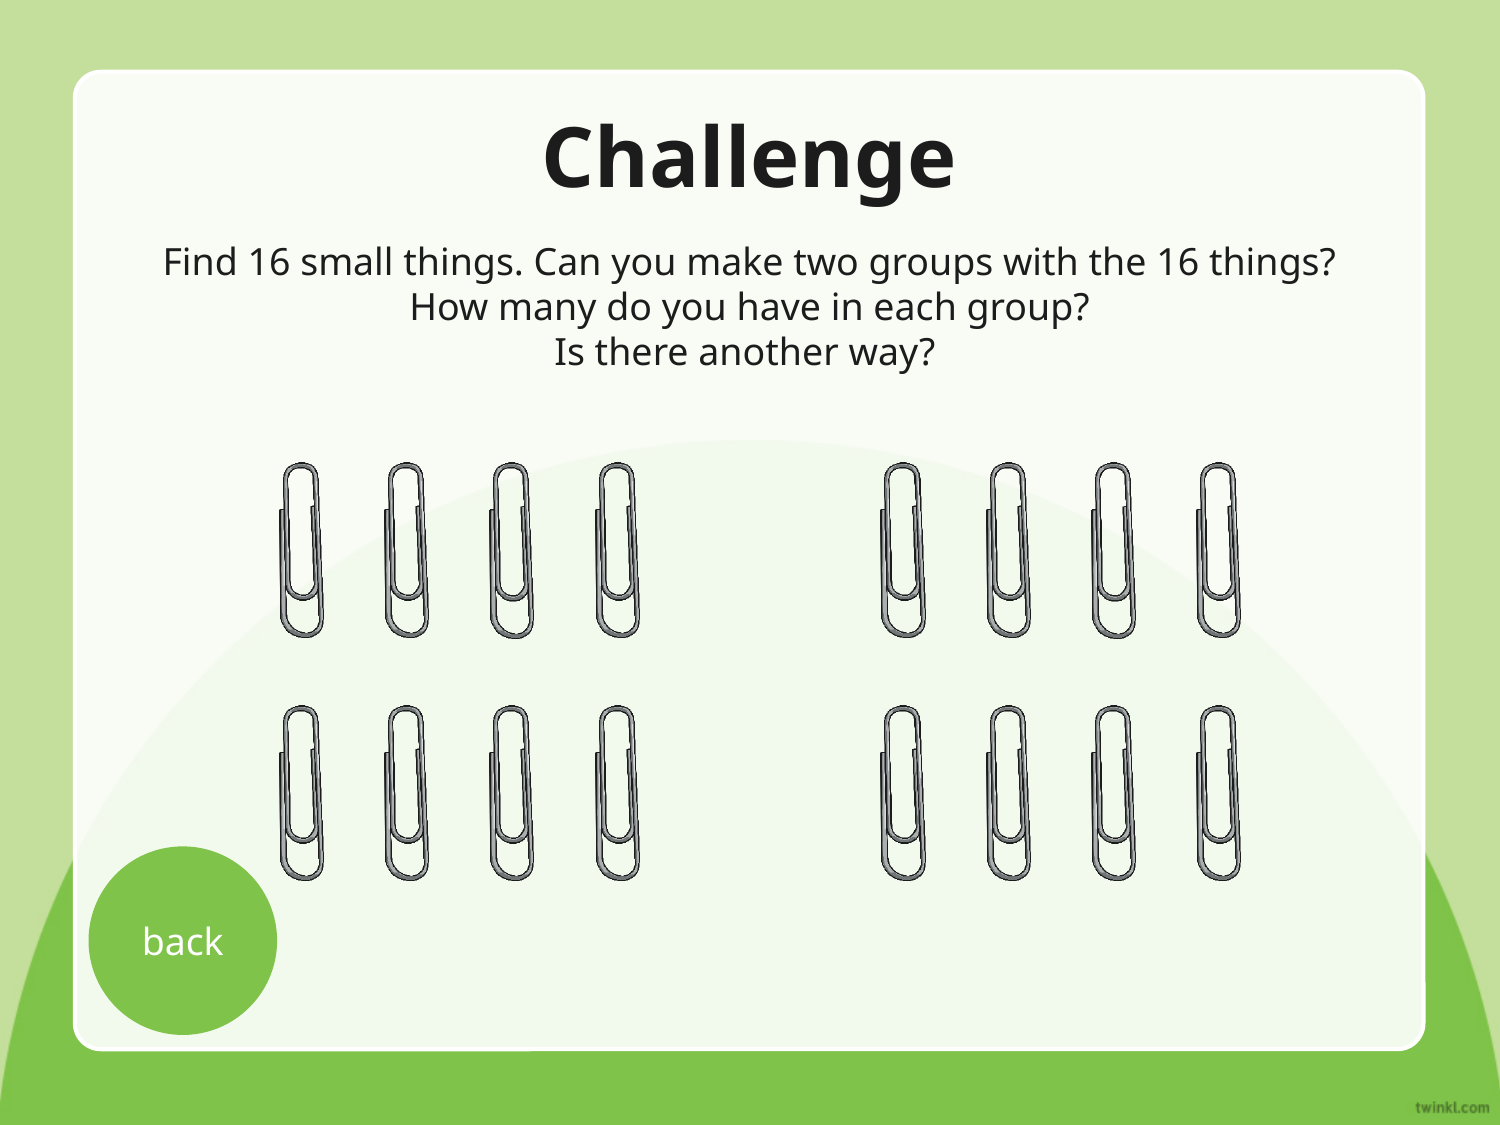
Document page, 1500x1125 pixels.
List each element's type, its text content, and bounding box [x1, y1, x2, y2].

picture [0, 0, 1500, 1125]
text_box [279, 462, 640, 881]
title Challenge [73, 77, 1426, 244]
text_box Find 16 small things. Can you make two groups with the 16 things? How many do you have in each group? Is there another way? [123, 230, 1376, 381]
text_box back [87, 845, 279, 1036]
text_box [880, 462, 1241, 881]
